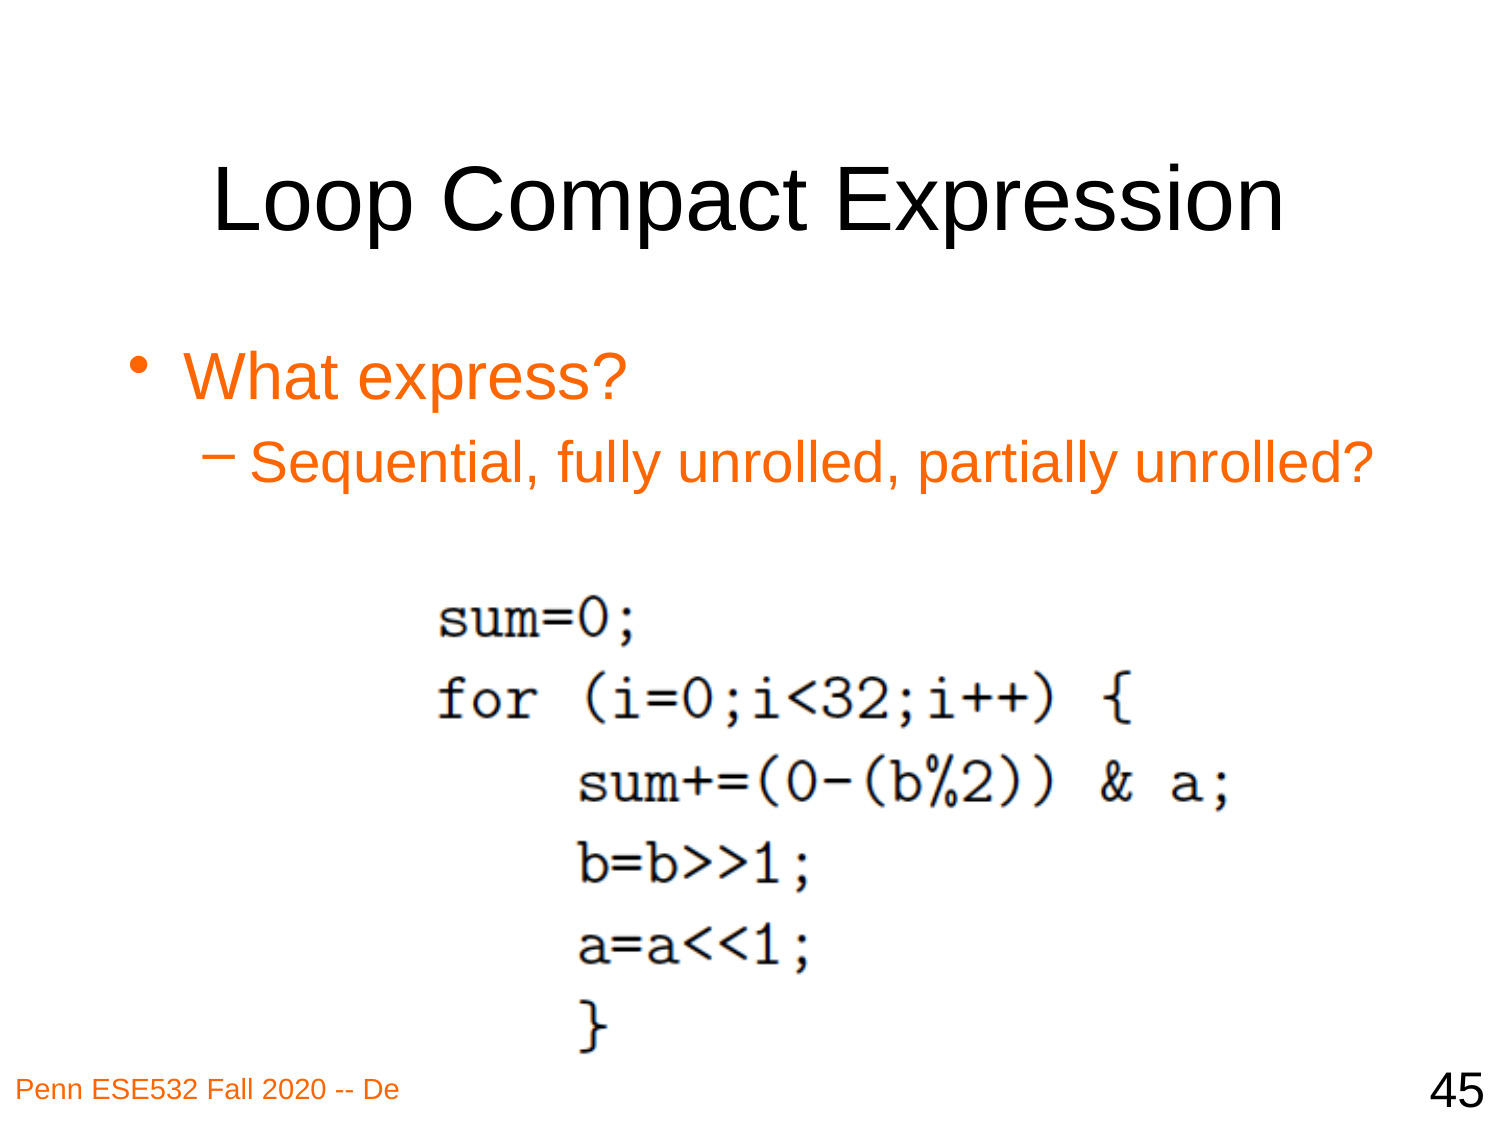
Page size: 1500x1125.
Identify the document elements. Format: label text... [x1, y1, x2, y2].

slide_number Penn ESE532 Fall 2020 -- DeHon [0, 1062, 394, 1125]
slide_number 45 [1273, 1049, 1500, 1125]
picture [399, 576, 1269, 1125]
title Loop Compact Expression [112, 99, 1388, 288]
list What express? Sequential, fully unrolled, partially unrolled? [112, 324, 1463, 1001]
